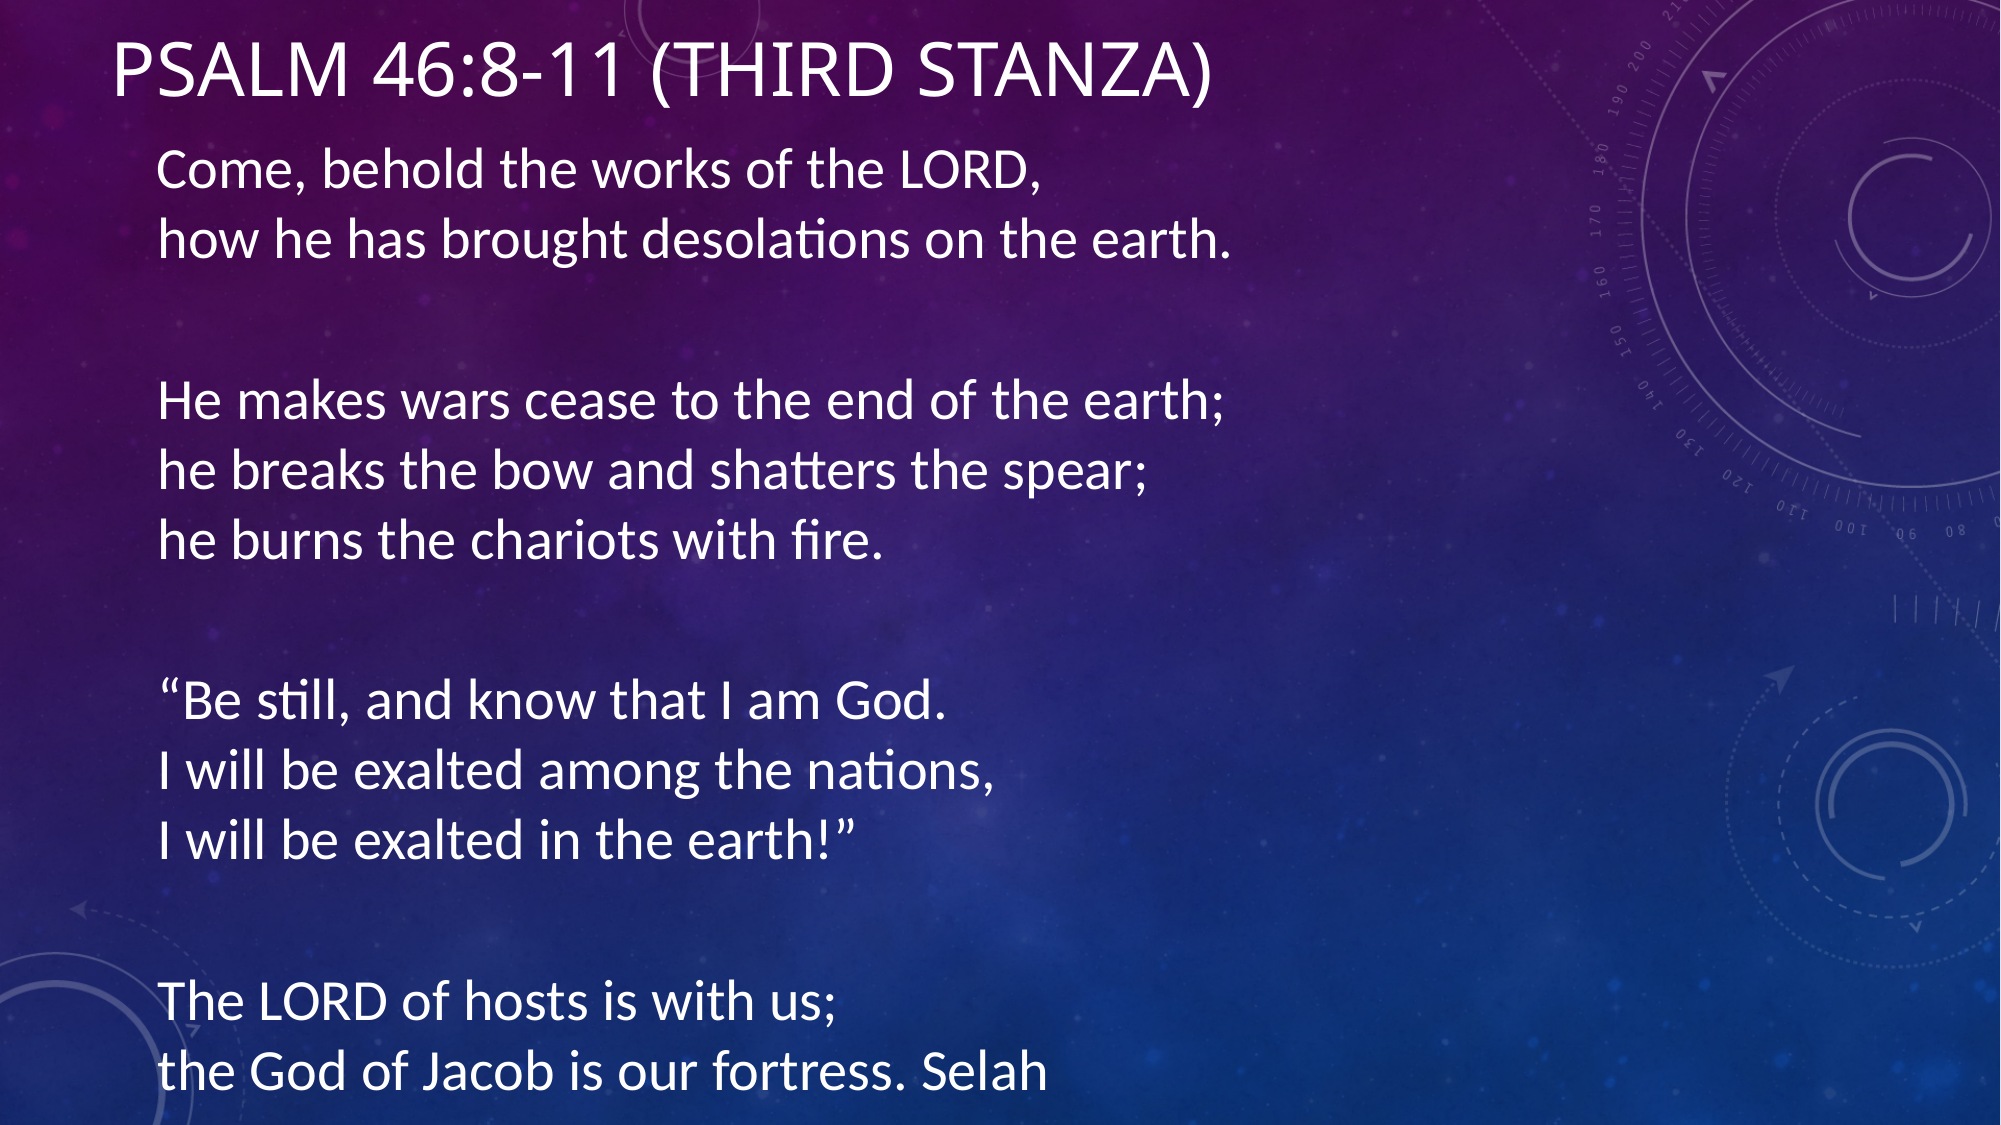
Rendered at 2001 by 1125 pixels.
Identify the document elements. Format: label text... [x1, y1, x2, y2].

picture [0, 0, 2001, 1125]
list Come, behold the works of the LORD, how he has brought desolations on the earth. He makes wars cease to the end of the earth; he breaks the bow and shatters the spear; he burns the chariots with fire. “Be still, and know that I am God. I will be exalted among the nations, I will be exalted in the earth!” The LORD of hosts is with us; the God of Jacob is our fortress. Selah [95, 261, 1839, 971]
title Psalm 46:8-11 (third Stanza) [95, 0, 1758, 187]
